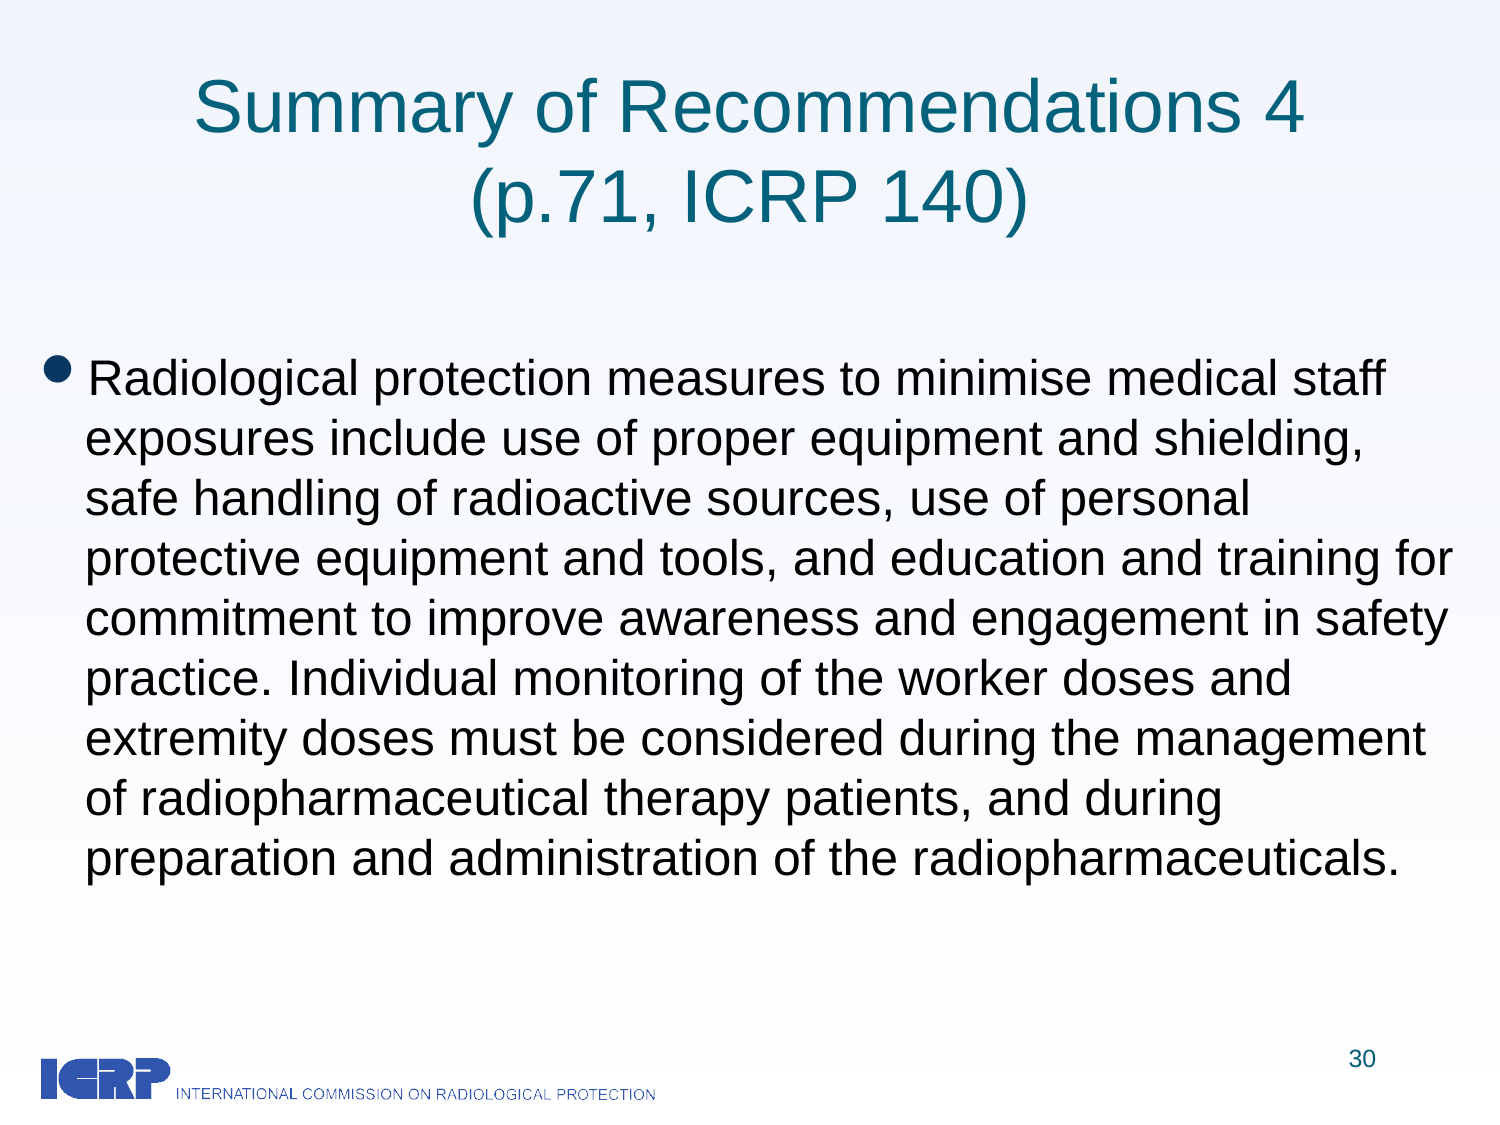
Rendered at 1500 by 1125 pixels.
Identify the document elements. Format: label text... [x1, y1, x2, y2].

title Summary of Recommendations 4 (p.71, ICRP 140) [75, 50, 1425, 238]
slide_number 30 [1299, 1037, 1425, 1073]
list Radiological protection measures to minimise medical staff exposures include use of proper equipment and shielding, safe handling of radioactive sources, use of personal protective equipment and tools, and education and training for commitment to improve awareness and engagement in safety practice. Individual monitoring of the worker doses and extremity doses must be considered during the management of radiopharmaceutical therapy patients, and during preparation and administration of the radiopharmaceuticals. [24, 337, 1475, 963]
picture [37, 1052, 663, 1105]
